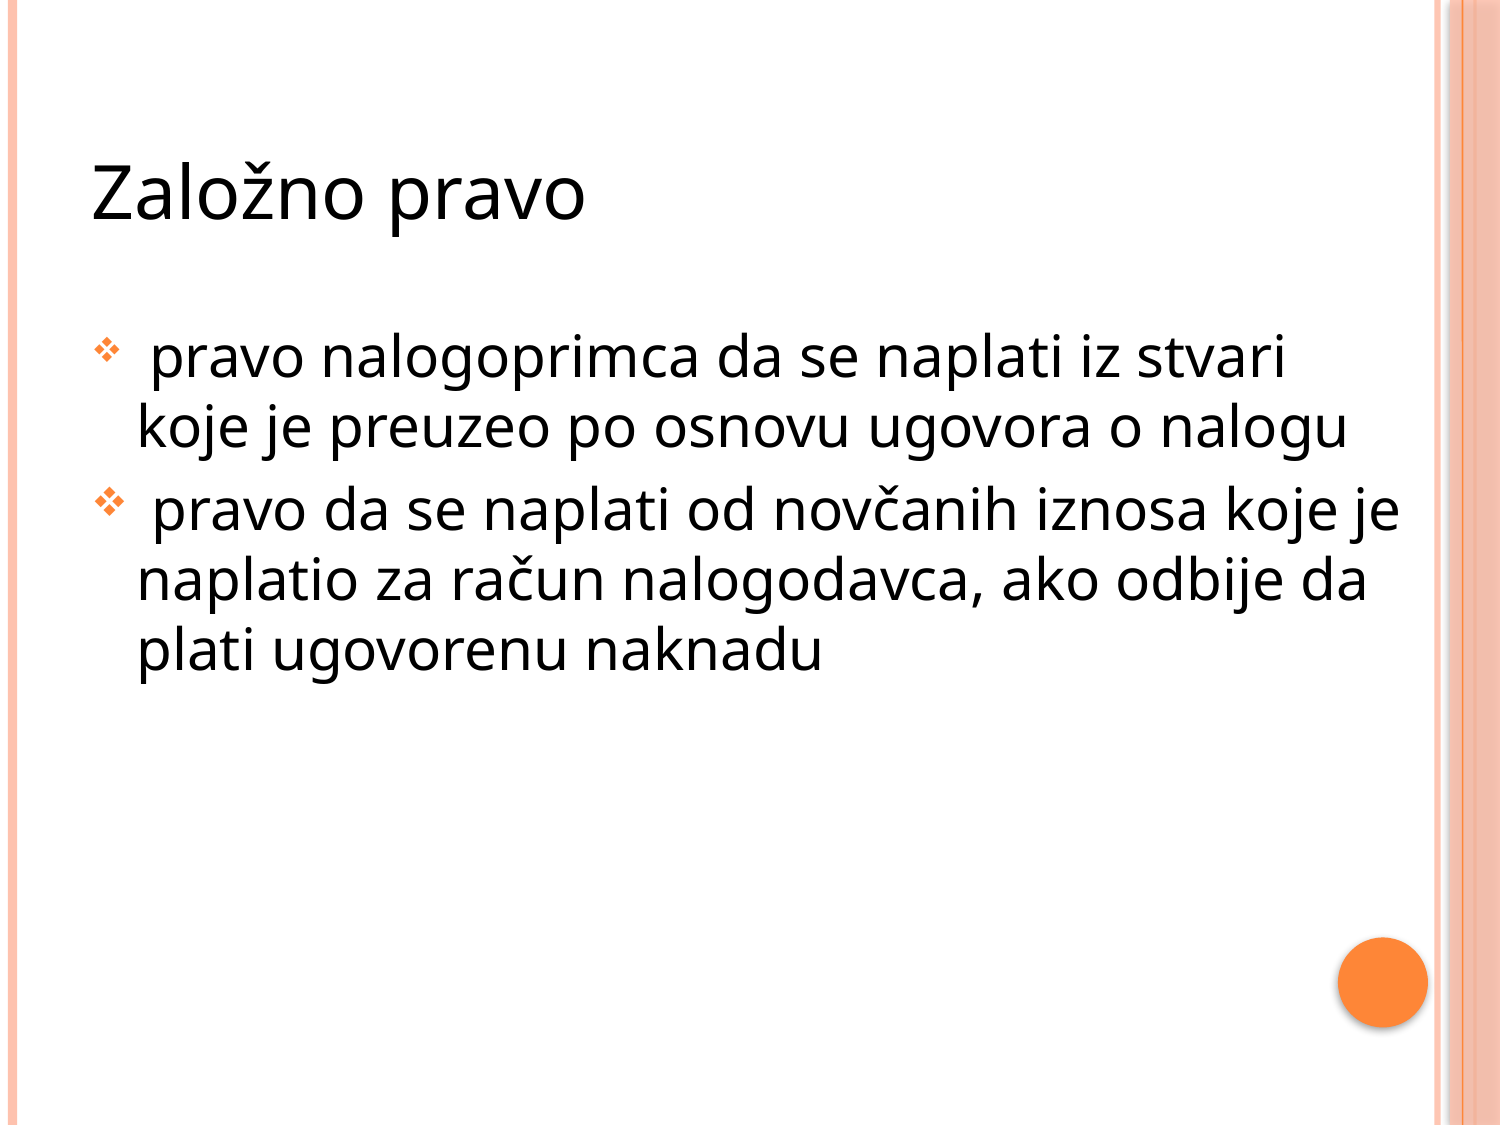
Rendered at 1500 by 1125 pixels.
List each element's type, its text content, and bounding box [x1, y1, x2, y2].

list Založno pravo pravo nalogoprimca da se naplati iz stvari koje je preuzeo po osnovu ugovora o nalogu pravo da se naplati od novčanih iznosa koje je naplatio za račun nalogodavca, ako odbije da plati ugovorenu naknadu [76, 137, 1425, 1005]
